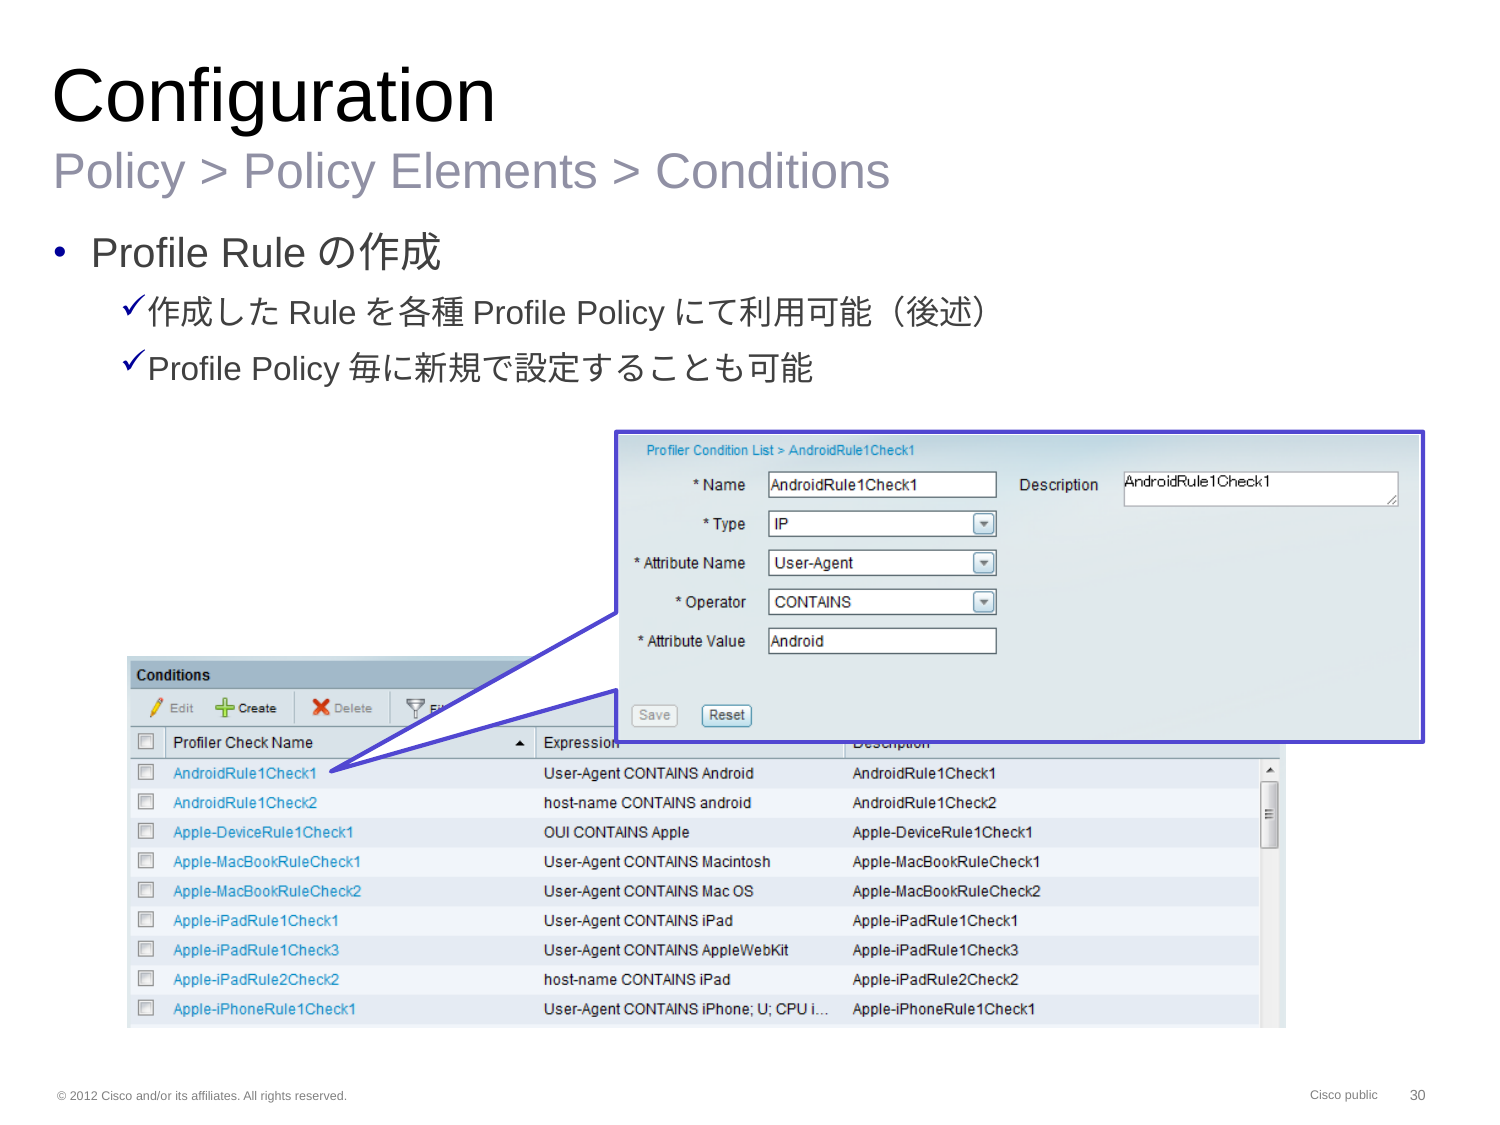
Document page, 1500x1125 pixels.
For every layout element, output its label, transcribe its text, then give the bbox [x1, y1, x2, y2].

title Configuration [37, 22, 1446, 144]
picture [126, 435, 1420, 1028]
list Policy > Policy Elements > Conditions [37, 161, 1446, 207]
list Profile Ruleの作成 作成したRuleを各種Profile Policyにて利用可能（後述） Profile Policy毎に新規で設定することも可能 [38, 221, 1445, 722]
